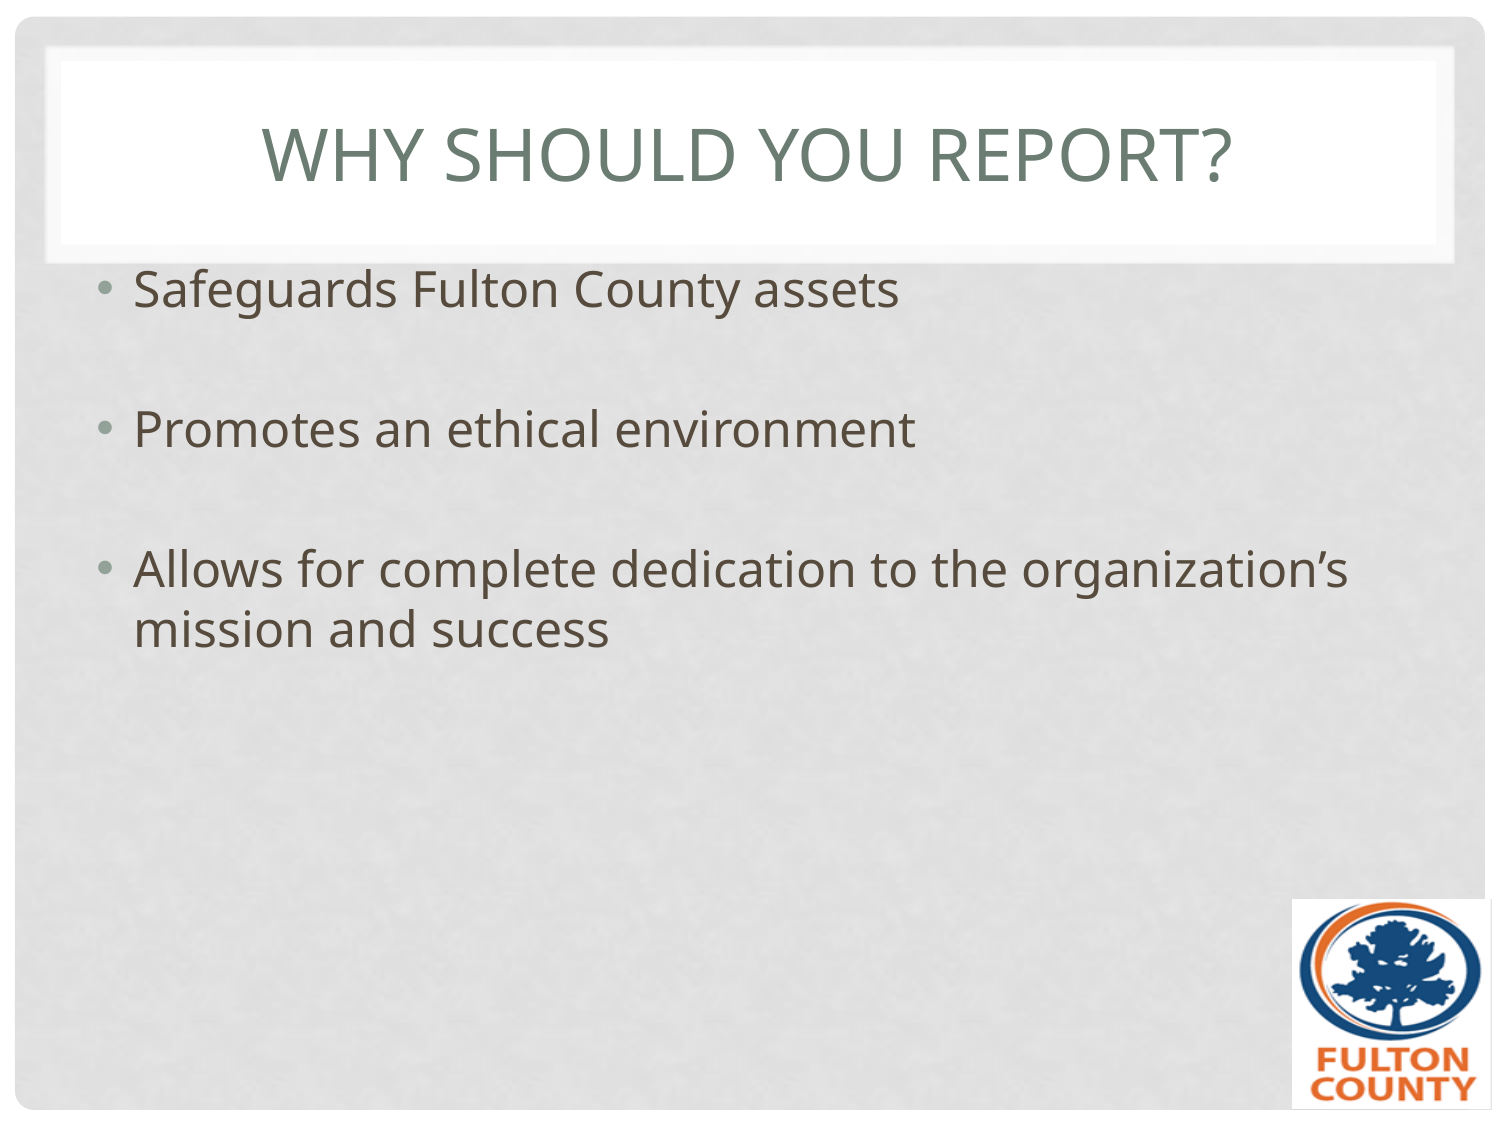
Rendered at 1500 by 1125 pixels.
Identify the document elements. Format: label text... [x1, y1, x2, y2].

picture [1292, 899, 1493, 1112]
list Safeguards Fulton County assets Promotes an ethical environment Allows for complete dedication to the organization’s mission and success [62, 249, 1463, 973]
title Why should you report? [69, 66, 1425, 238]
